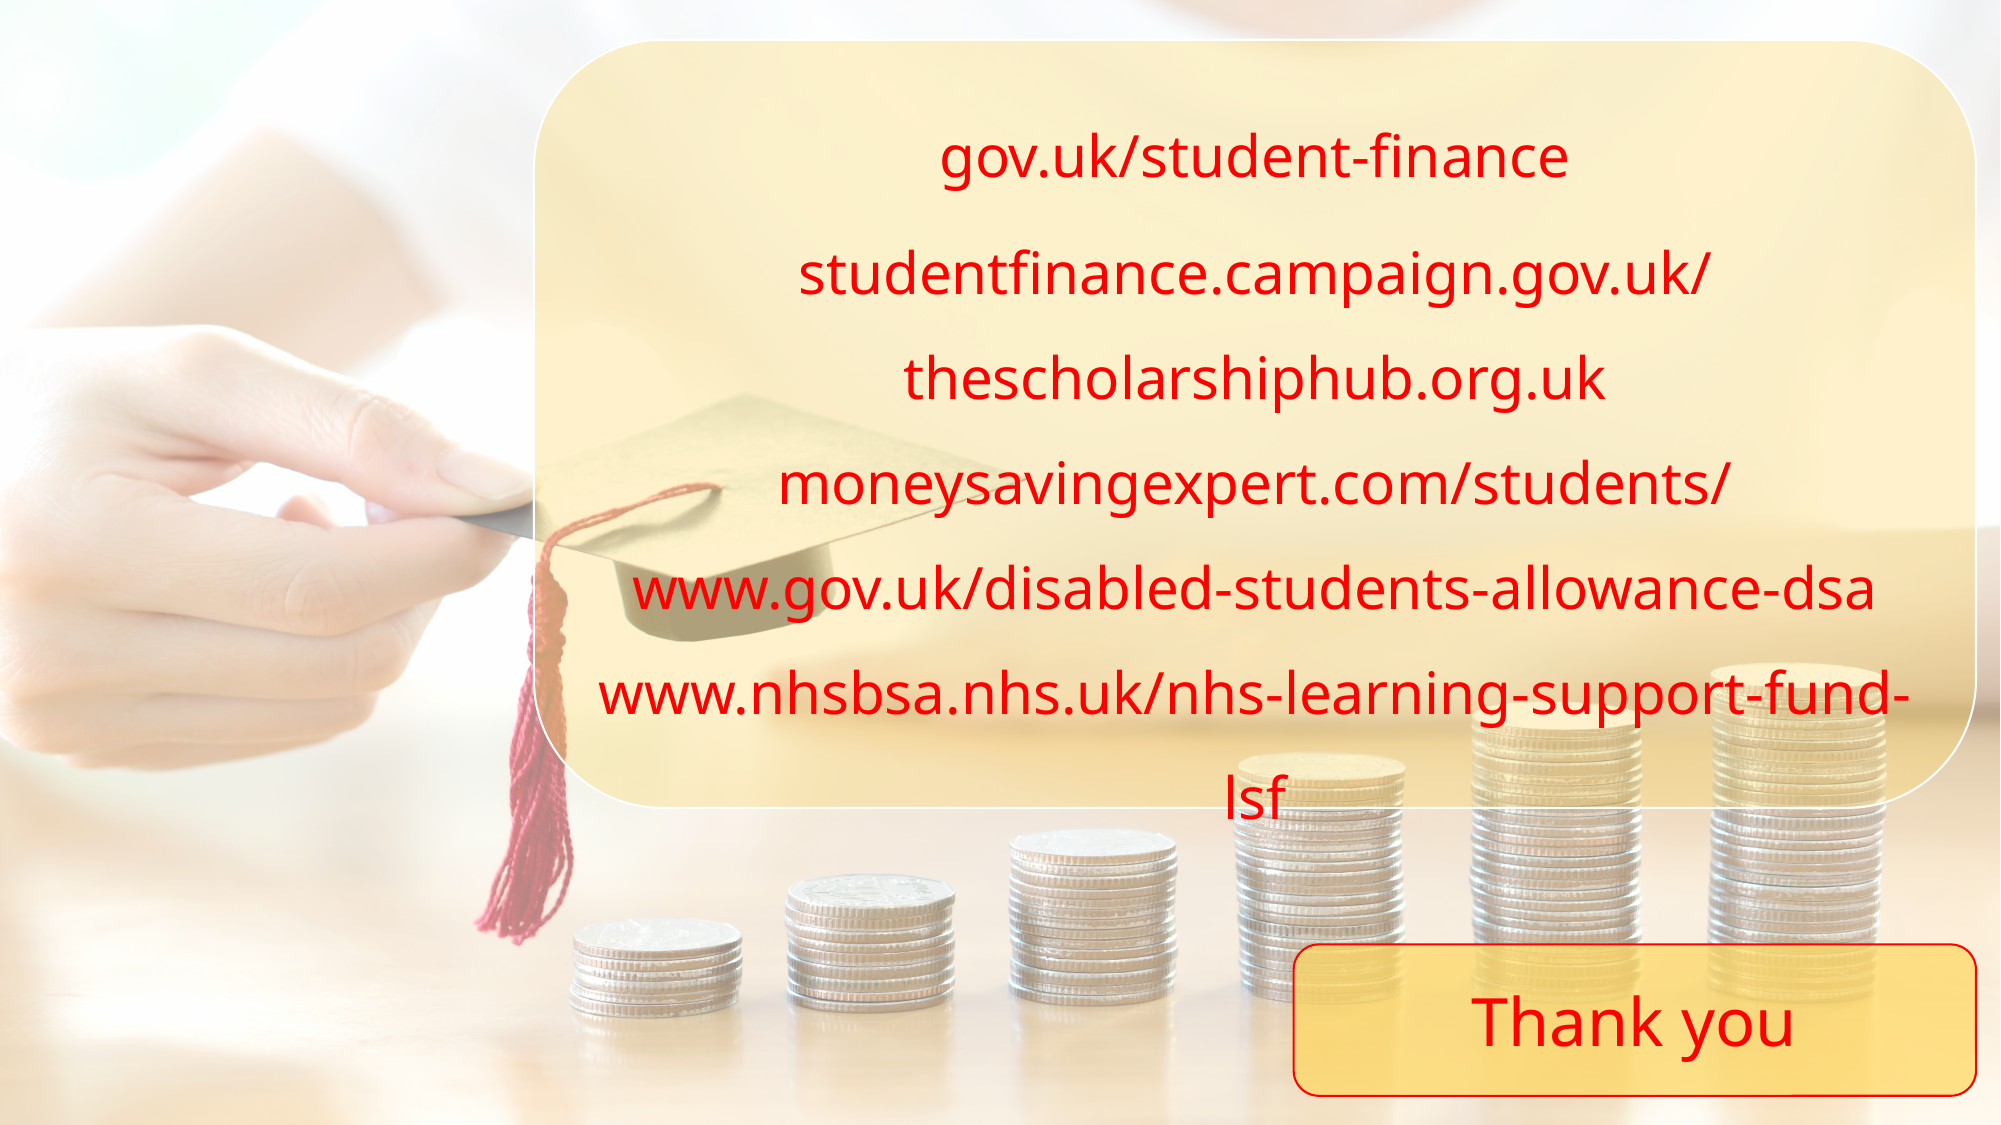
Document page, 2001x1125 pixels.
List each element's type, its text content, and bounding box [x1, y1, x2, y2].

text_box Thank you [1292, 943, 1978, 1097]
text_box gov.uk/student-finance studentfinance.campaign.gov.uk/ thescholarshiphub.org.uk moneysavingexpert.com/students/ www.gov.uk/disabled-students-allowance-dsa www.nhsbsa.nhs.uk/nhs-learning-support-fund-lsf [532, 38, 1978, 809]
